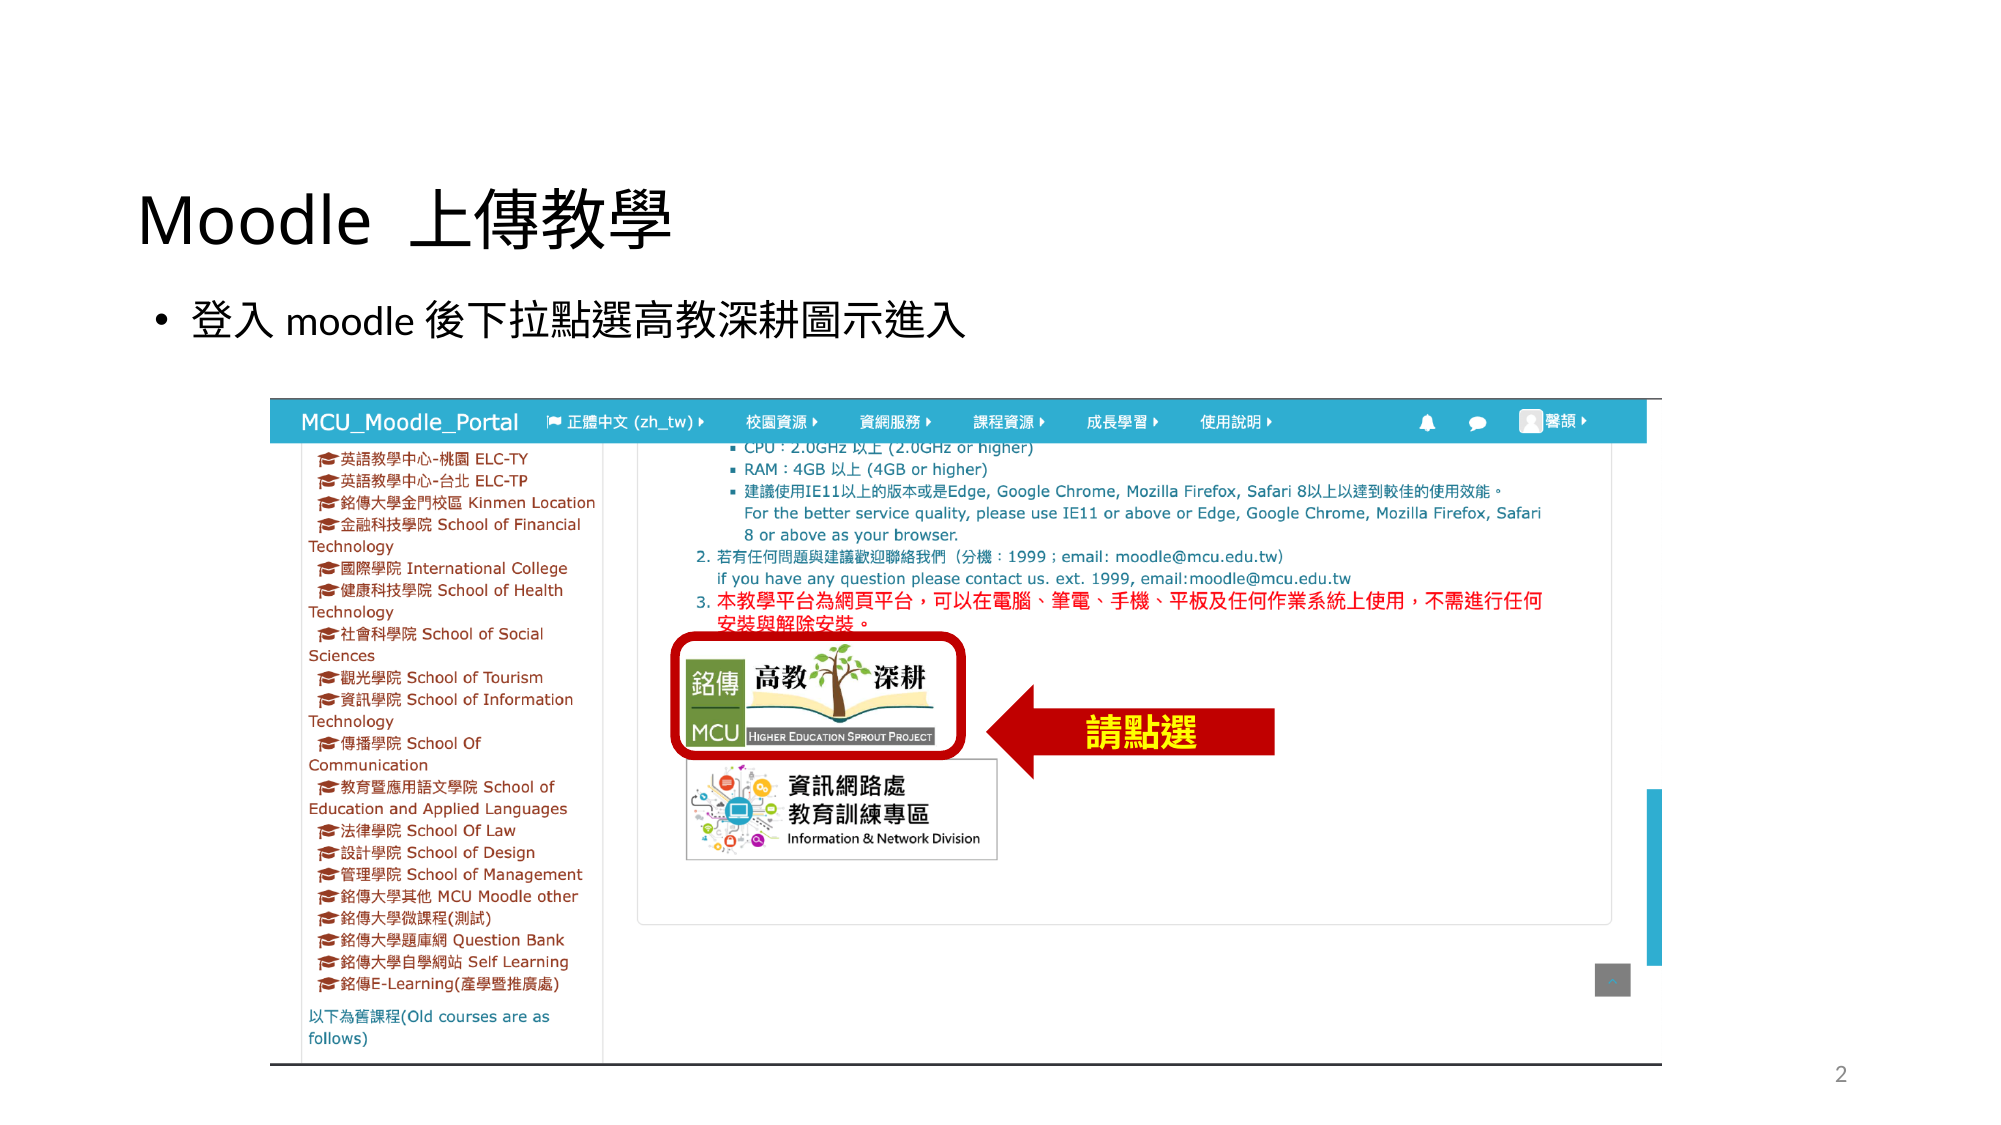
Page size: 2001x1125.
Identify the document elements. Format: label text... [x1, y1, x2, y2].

title Moodle 上傳教學 [121, 154, 714, 292]
slide_number 2 [1412, 1042, 1863, 1103]
list 登入moodle後下拉點選高教深耕圖示進入 [139, 291, 1530, 883]
picture [270, 398, 1662, 1066]
